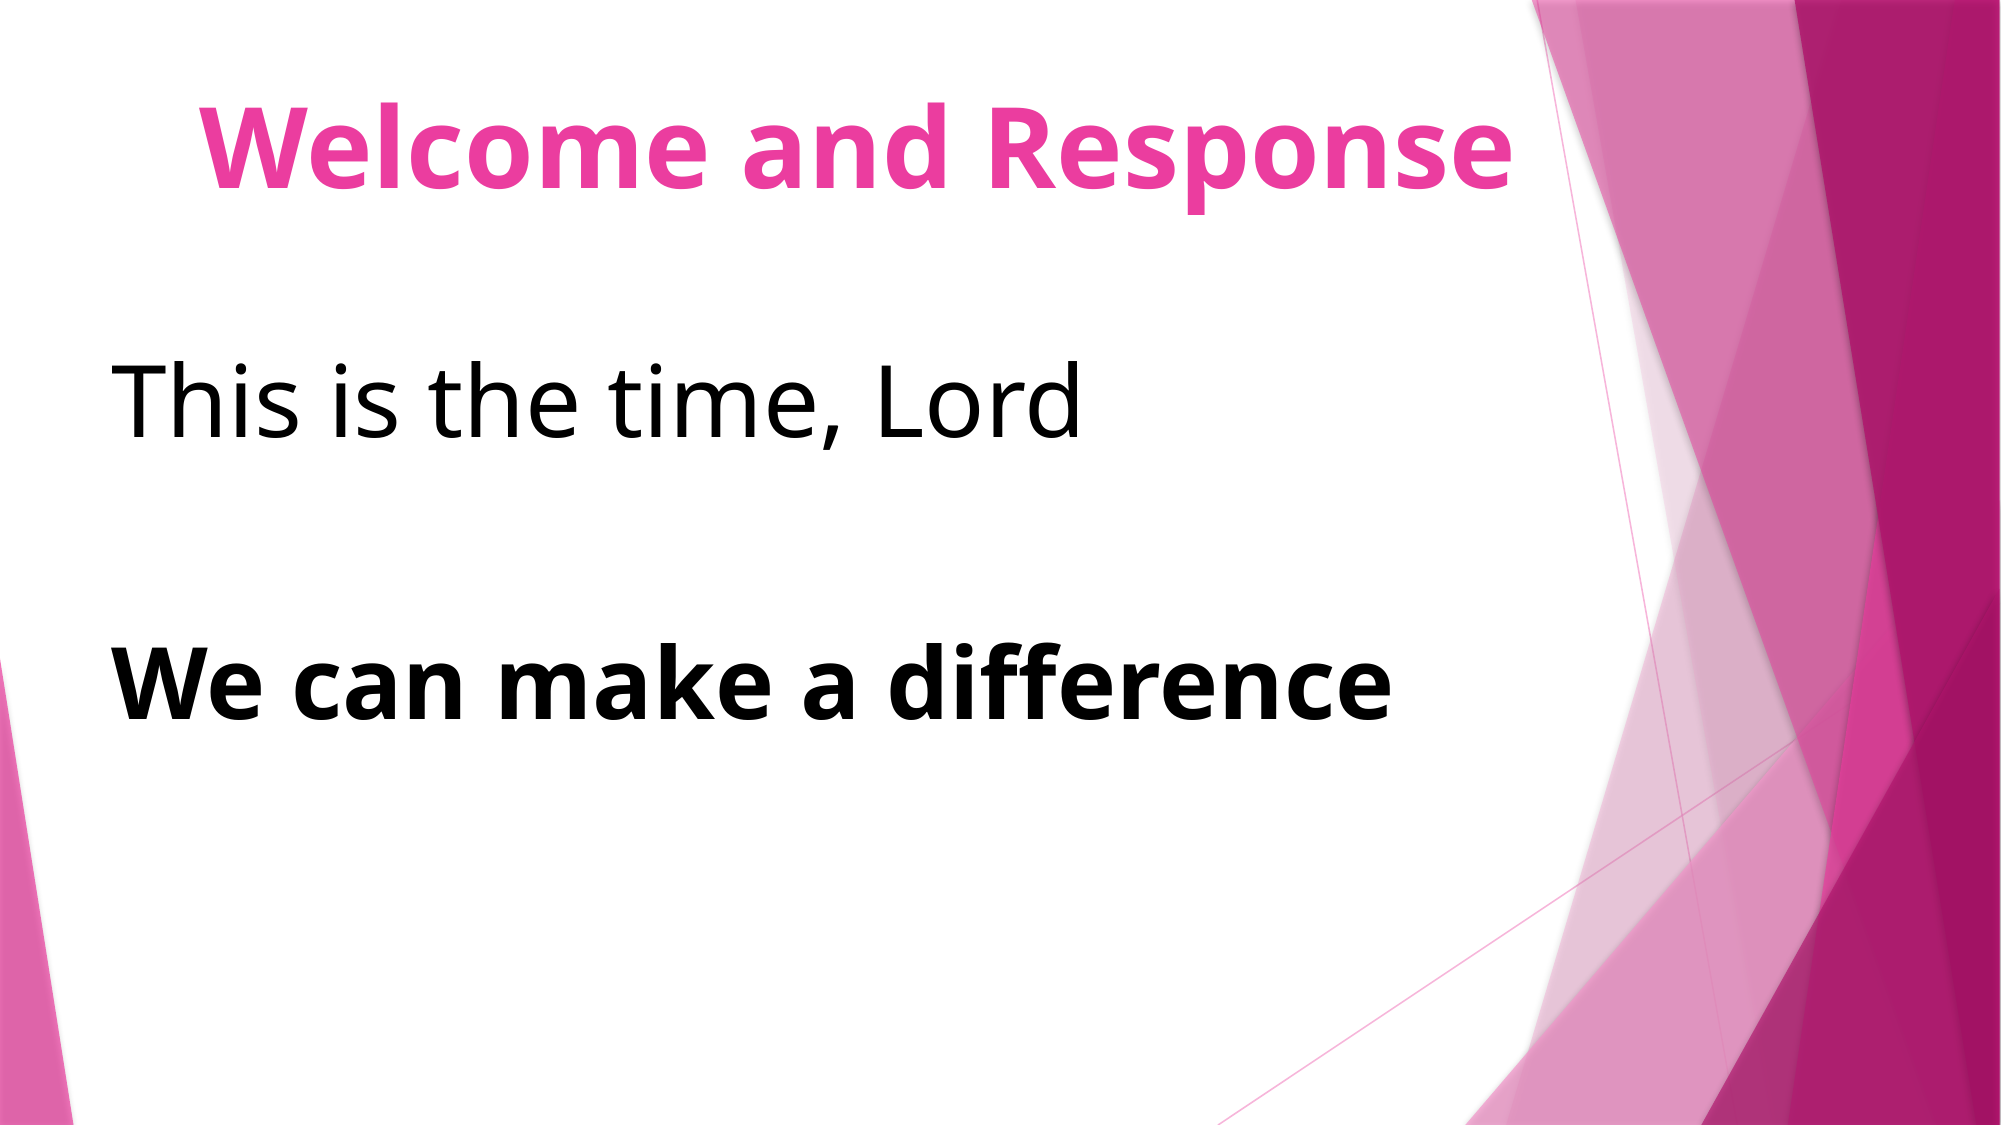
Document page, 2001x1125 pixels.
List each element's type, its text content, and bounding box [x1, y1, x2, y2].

title Welcome and Response [153, 57, 1564, 219]
list This is the time, Lord We can make a difference [96, 330, 1851, 795]
